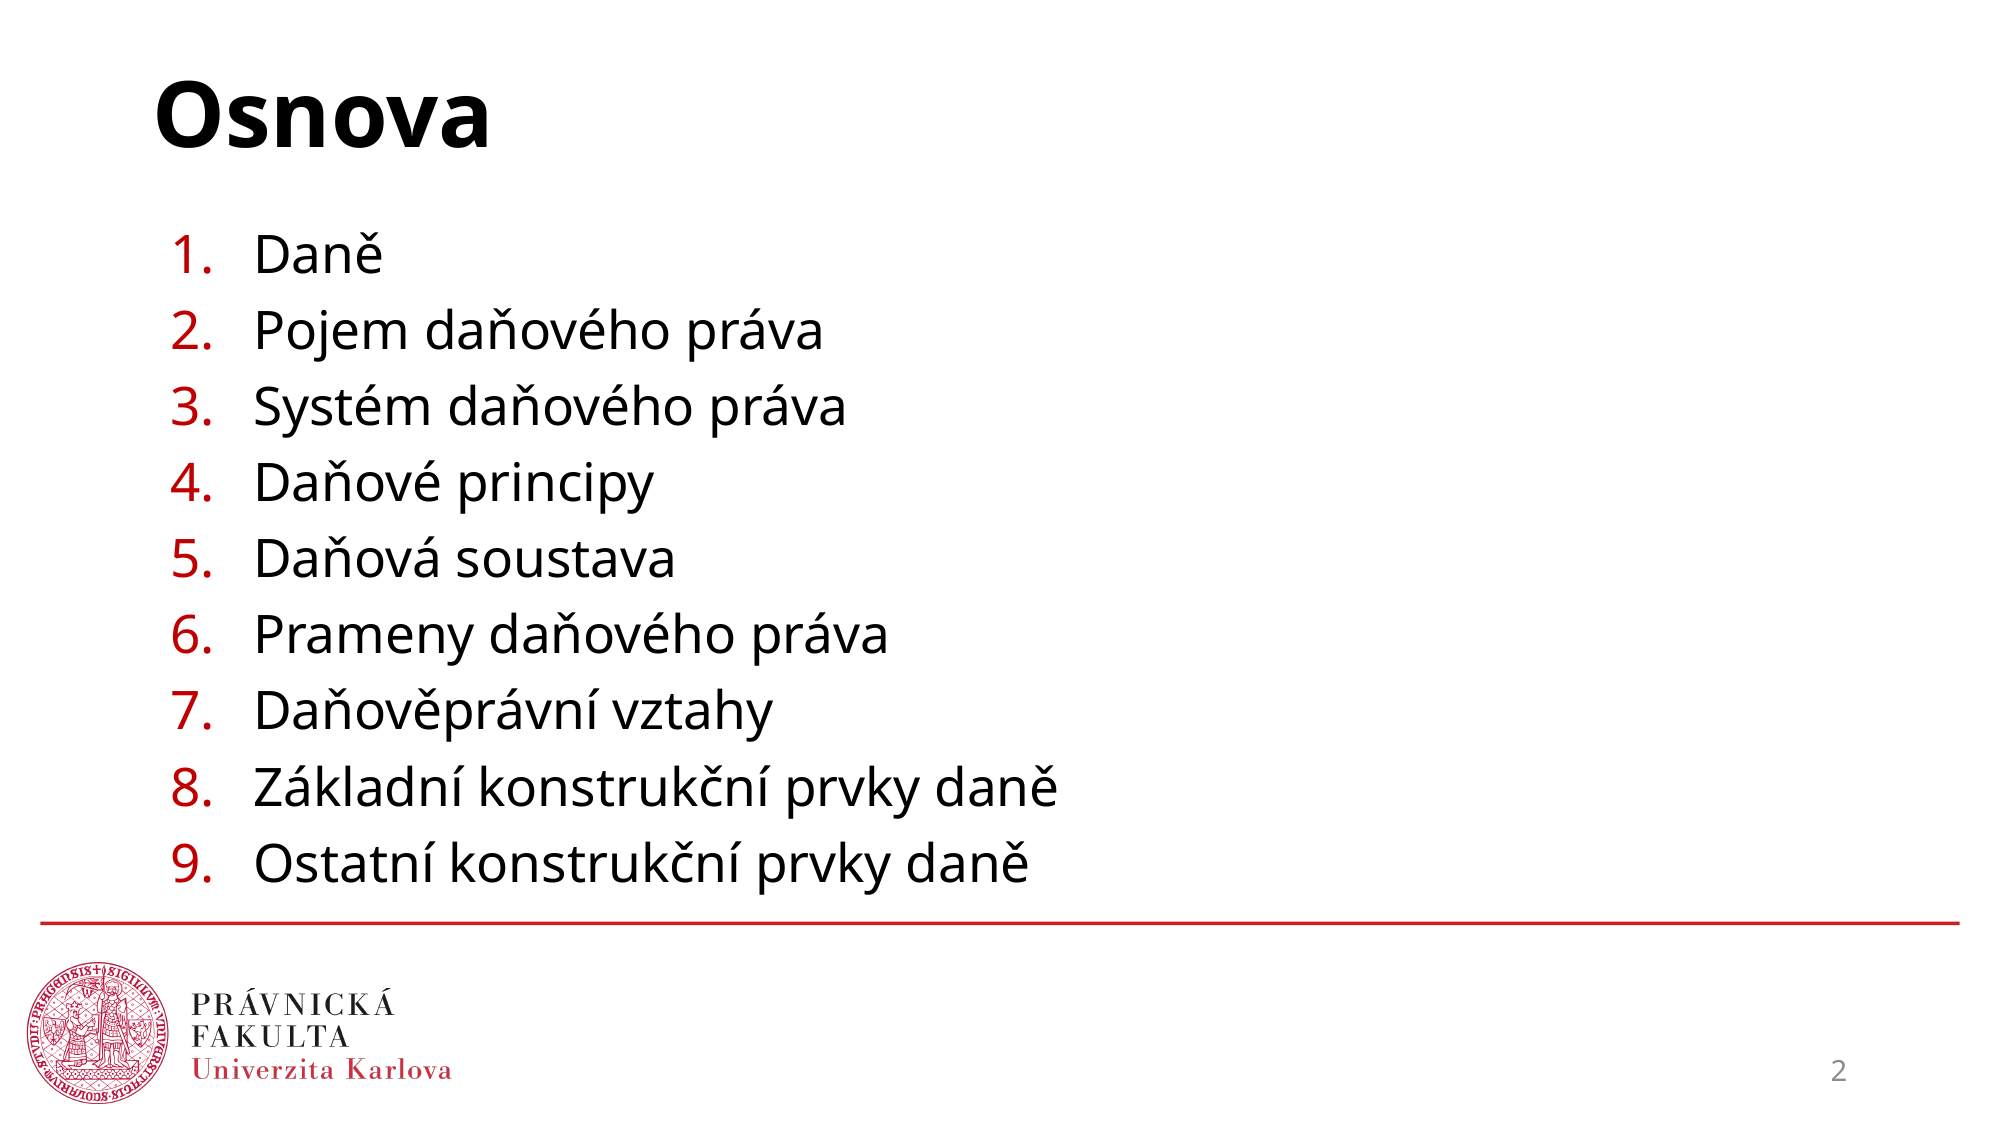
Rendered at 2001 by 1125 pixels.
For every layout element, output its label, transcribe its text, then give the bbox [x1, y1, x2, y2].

slide_number 2 [1412, 1042, 1863, 1103]
title Osnova [137, 2, 1863, 220]
list Daně Pojem daňového práva Systém daňového práva Daňové principy Daňová soustava Prameny daňového práva Daňověprávní vztahy Základní konstrukční prvky daně Ostatní konstrukční prvky daně [137, 220, 1863, 905]
picture [26, 962, 452, 1104]
